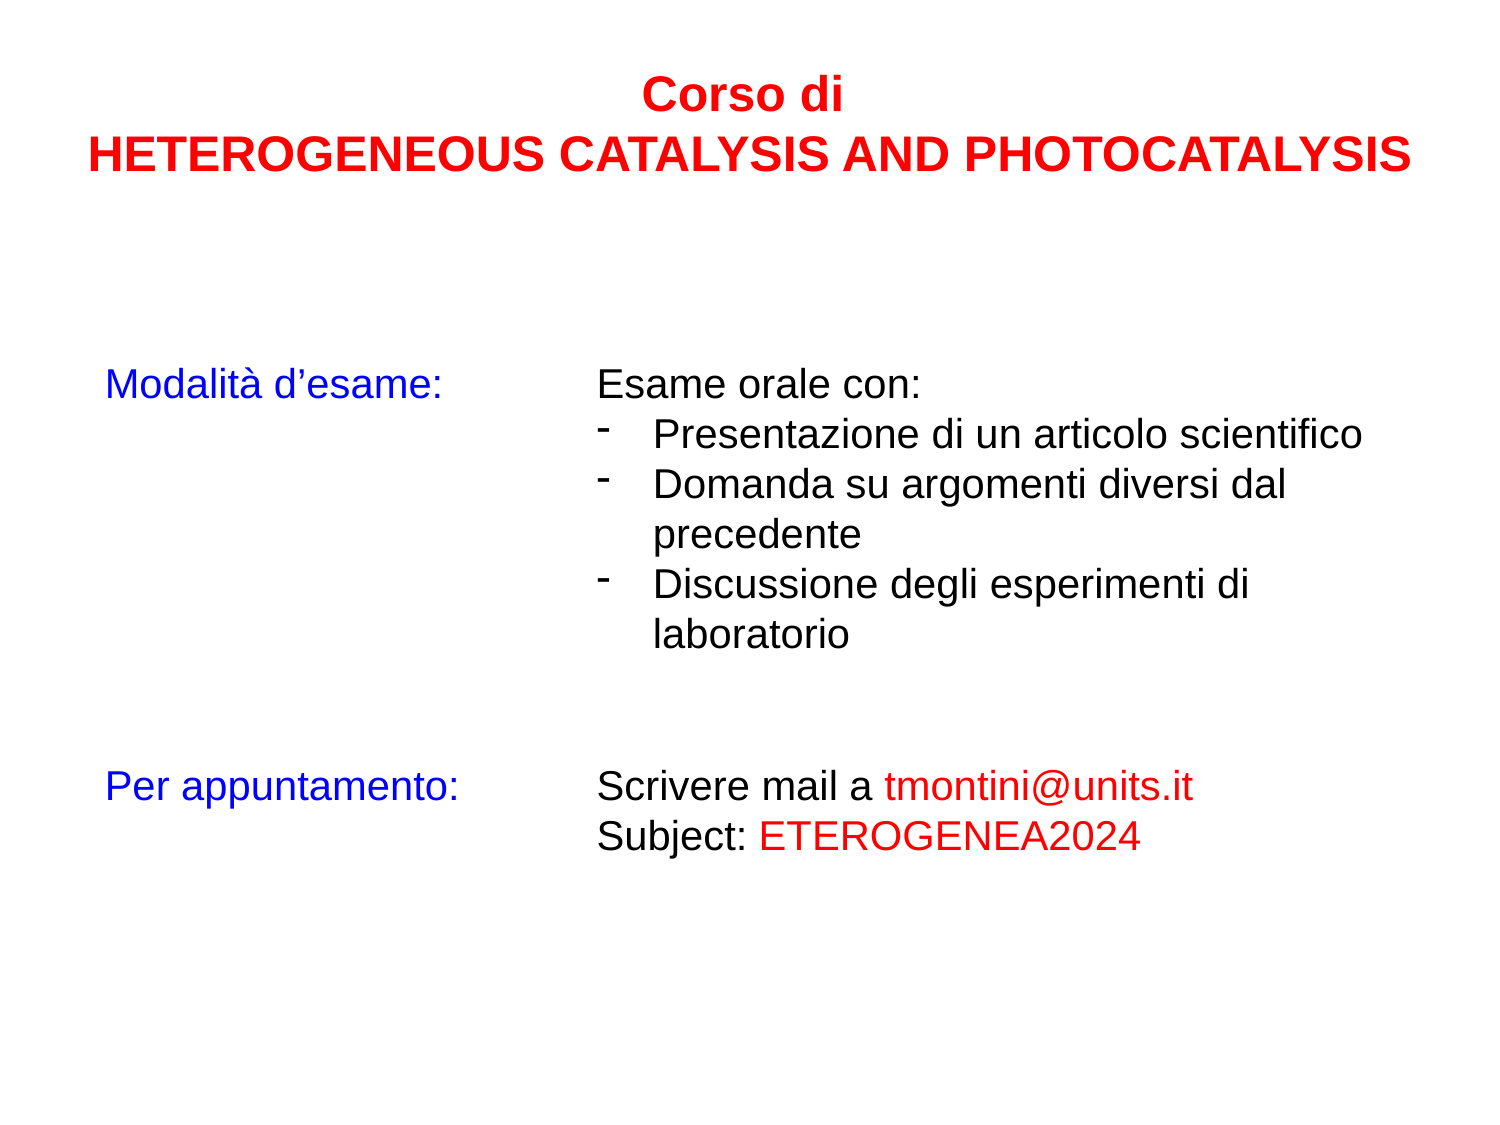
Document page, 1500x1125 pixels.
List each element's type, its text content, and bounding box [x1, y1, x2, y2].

text_box Corso di HETEROGENEOUS CATALYSIS AND PHOTOCATALYSIS [72, 54, 1428, 190]
text_box Scrivere mail a tmontini@units.it Subject: ETEROGENEA2024 [581, 751, 1424, 867]
text_box Per appuntamento: [89, 751, 475, 817]
text_box Modalità d’esame: [90, 349, 459, 415]
text_box Esame orale con: Presentazione di un articolo scientifico Domanda su argomenti diversi dal precedente Discussione degli esperimenti di laboratorio [581, 349, 1424, 665]
